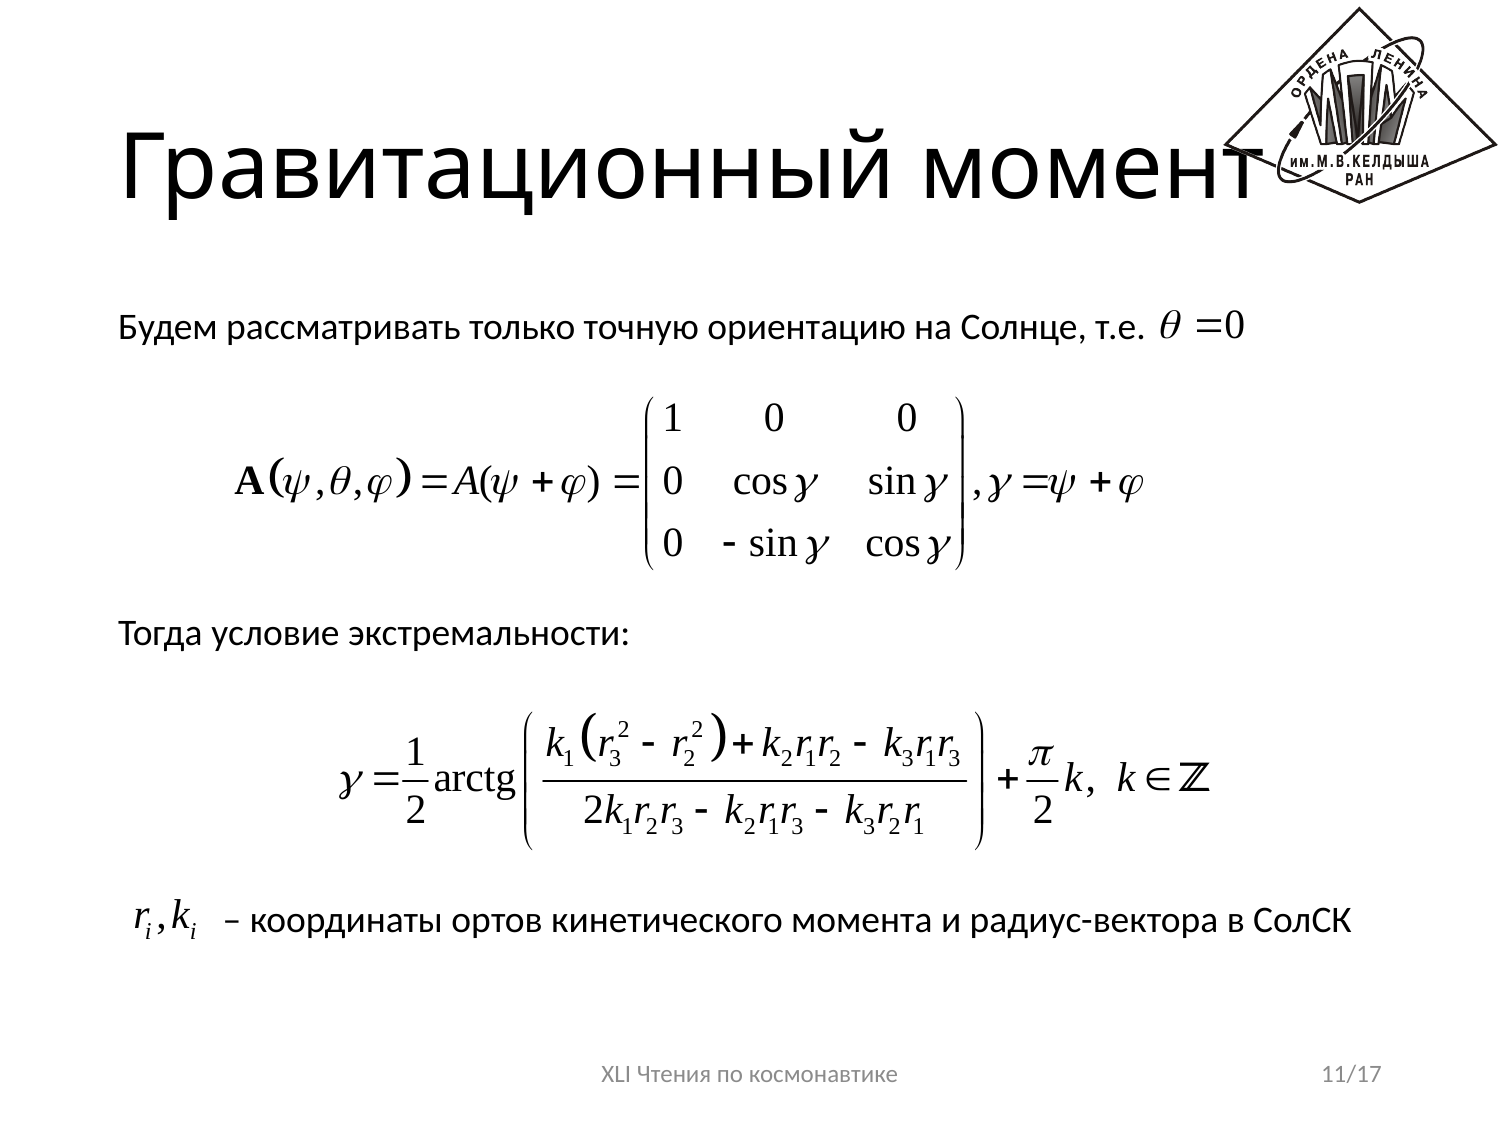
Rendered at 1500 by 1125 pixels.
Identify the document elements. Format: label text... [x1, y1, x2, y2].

text_box – координаты ортов кинетического момента и радиус-вектора в СолСК [207, 887, 1368, 948]
slide_number 11/17 [1059, 1042, 1397, 1103]
list Будем рассматривать только точную ориентацию на Солнце, т.е. Тогда условие экстремальности: [103, 299, 1397, 1014]
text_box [230, 392, 1147, 576]
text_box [129, 890, 201, 946]
title Гравитационный момент [103, 59, 1397, 278]
footer XLI Чтения по космонавтике [496, 1042, 1004, 1103]
picture [1217, 1, 1500, 209]
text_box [334, 706, 1210, 857]
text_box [1156, 305, 1249, 345]
